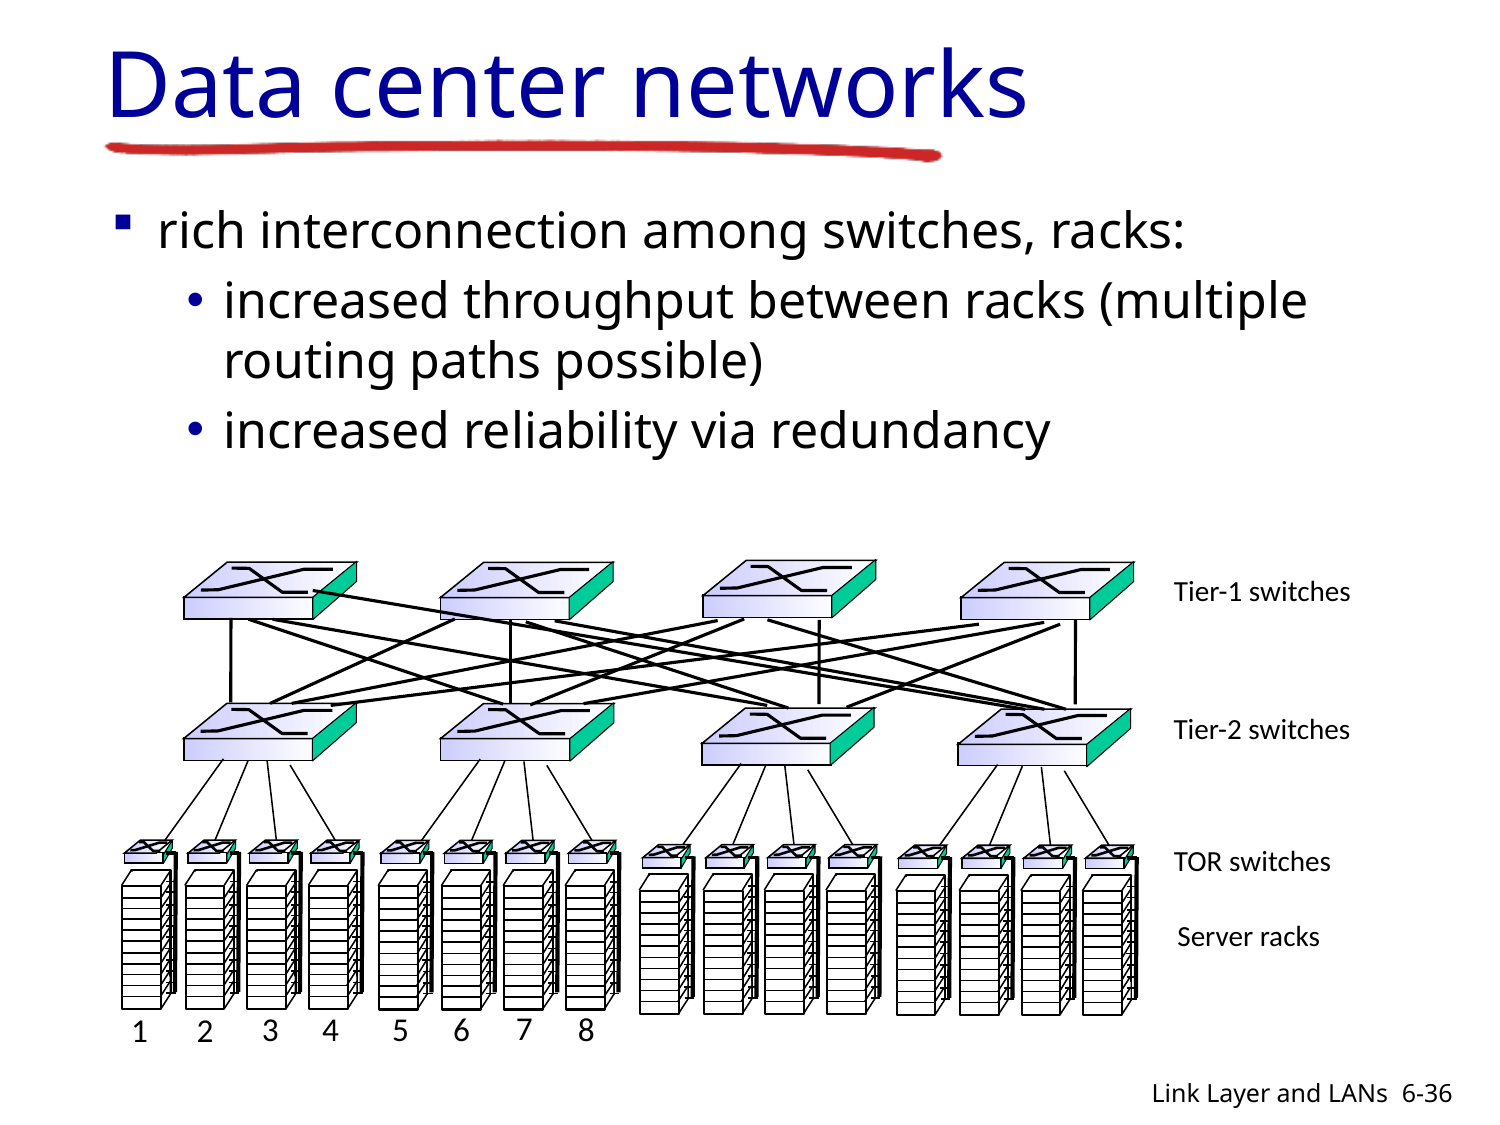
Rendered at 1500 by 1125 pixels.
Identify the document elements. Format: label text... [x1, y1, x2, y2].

picture [100, 134, 952, 169]
text_box Data center networks [89, 18, 1365, 173]
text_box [115, 559, 1421, 1058]
text_box rich interconnection among switches, racks: increased throughput between racks (multiple routing paths possible) increased reliability via redundancy [96, 191, 1455, 329]
footer Link Layer and LANs [1045, 1069, 1404, 1110]
slide_number 6-36 [1387, 1069, 1478, 1115]
